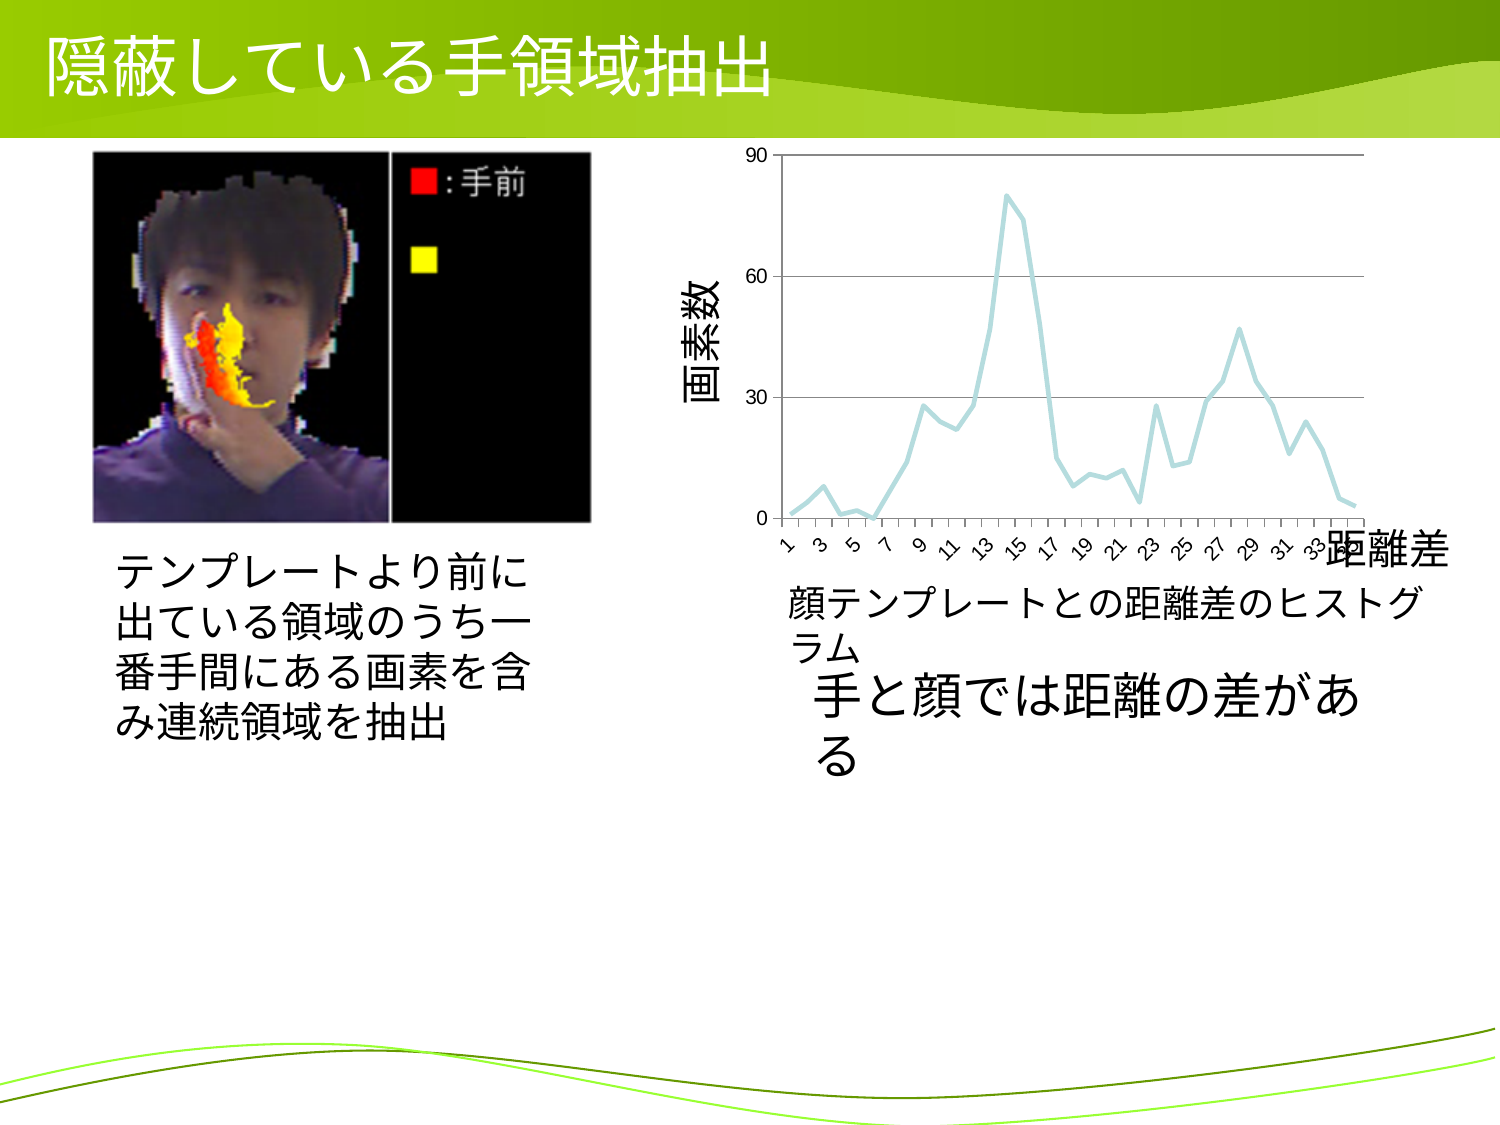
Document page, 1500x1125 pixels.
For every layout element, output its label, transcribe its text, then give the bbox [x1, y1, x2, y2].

text_box 手と顔では距離の差がある [797, 678, 1412, 792]
text_box 顔テンプレートとの距離差のヒストグラム [773, 572, 1459, 678]
text_box 距離差 [1416, 515, 1500, 581]
chart [726, 125, 1412, 585]
title 隠蔽している手領域抽出 [29, 18, 1471, 112]
text_box 画素数 [667, 243, 721, 421]
text_box テンプレートより前に出ている領域のうち一番手間にある画素を含み連続領域を抽出 [100, 538, 561, 754]
picture [88, 148, 599, 528]
